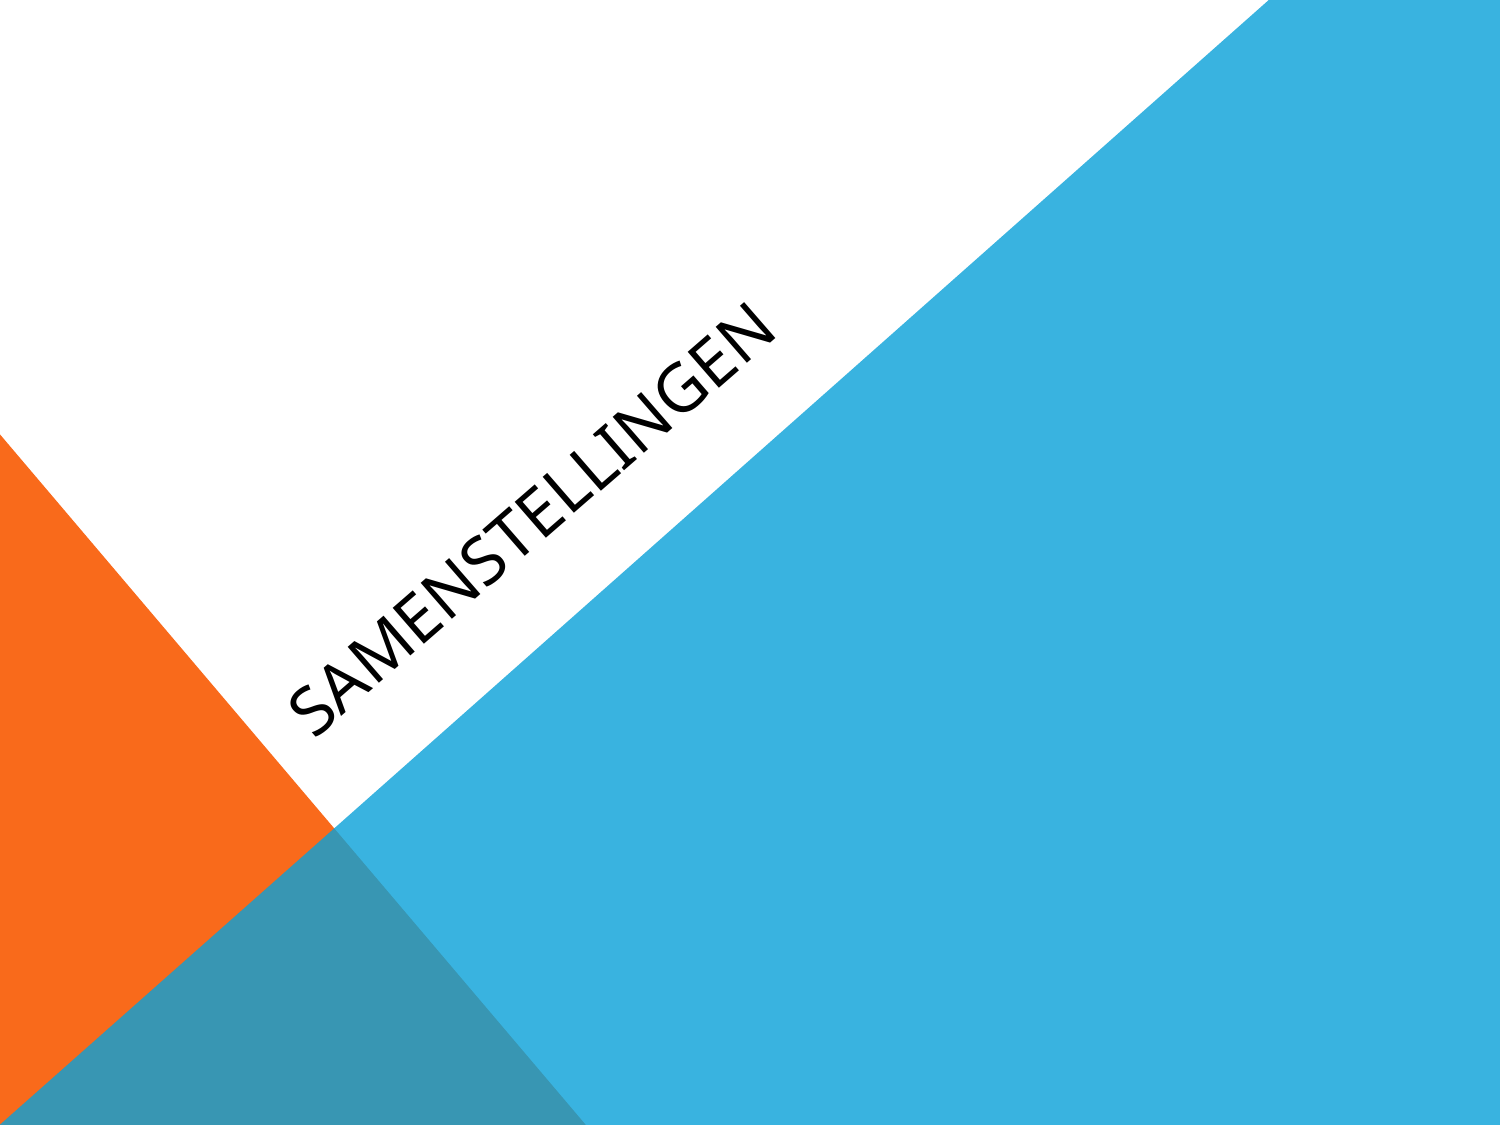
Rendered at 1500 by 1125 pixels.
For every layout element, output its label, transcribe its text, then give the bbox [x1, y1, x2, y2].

title Samenstellingen [182, 4, 1012, 762]
